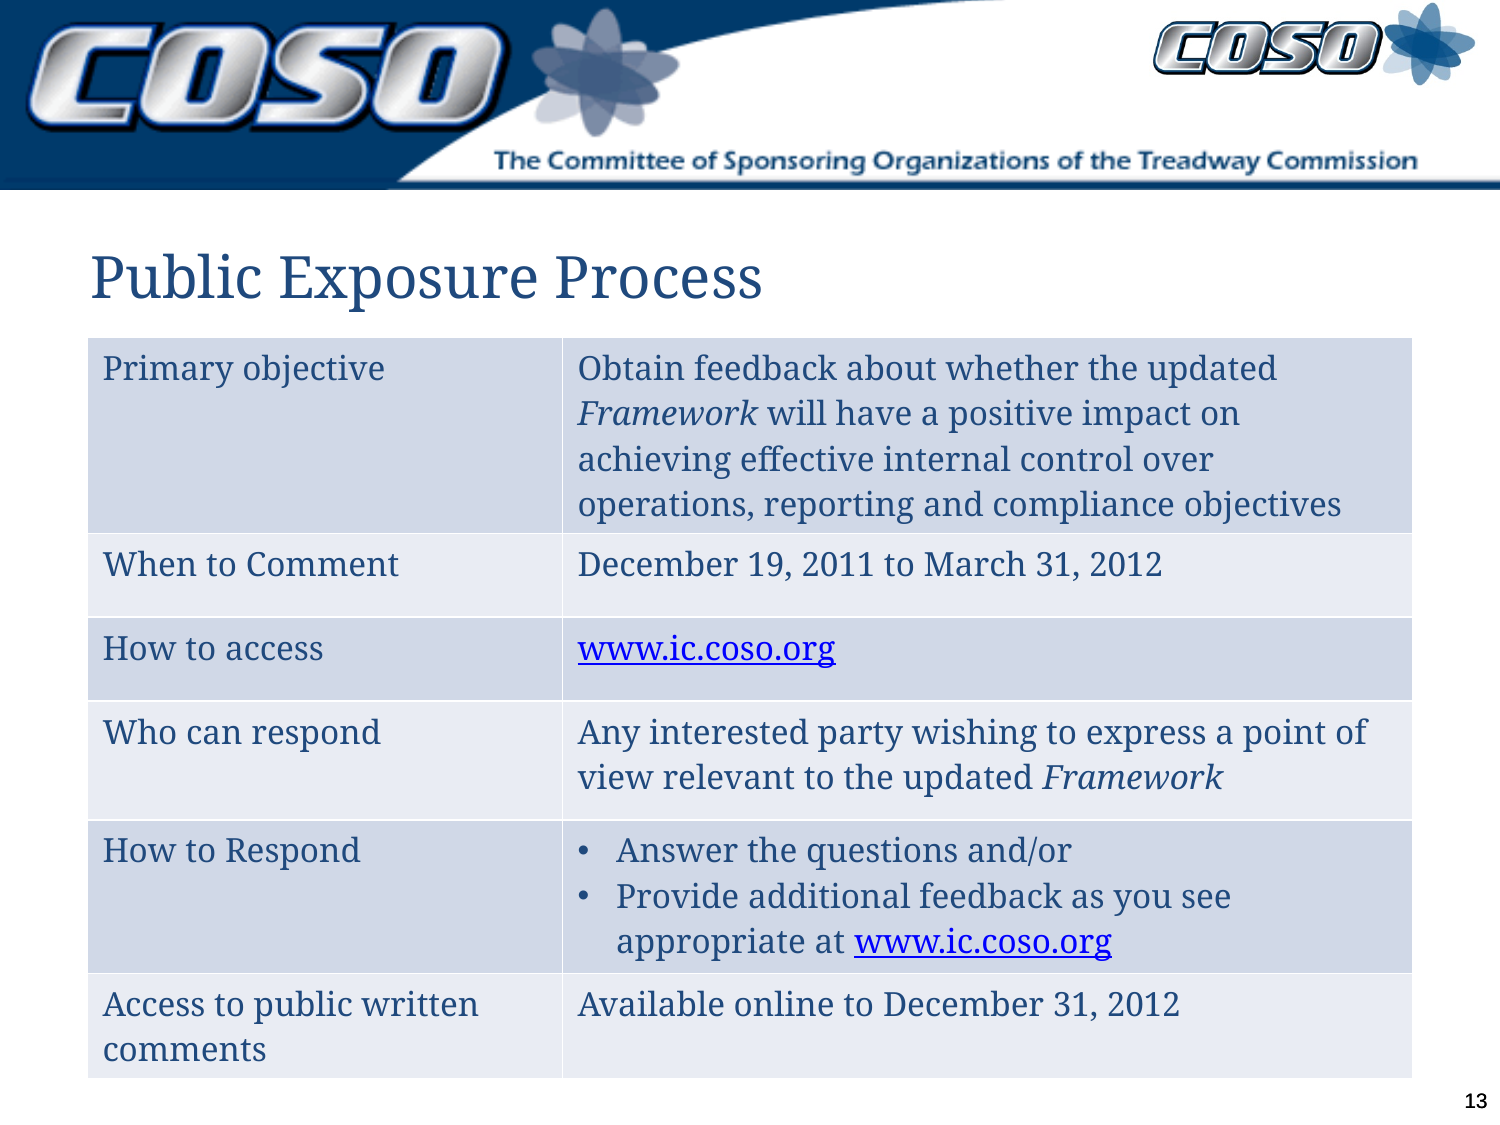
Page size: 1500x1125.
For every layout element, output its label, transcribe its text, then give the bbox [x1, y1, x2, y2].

table_cell www.ic.coso.org [563, 618, 1412, 700]
table_cell December 19, 2011 to March 31, 2012 [563, 534, 1412, 616]
picture [0, 0, 1500, 190]
table_header Obtain feedback about whether the updated Framework will have a positive impact on achieving effective internal control over operations, reporting and compliance objectives [563, 338, 1412, 533]
table_cell Who can respond [88, 702, 562, 819]
table_cell How to Respond [88, 821, 562, 973]
table_cell When to Comment [88, 534, 562, 616]
title Public Exposure Process [74, 199, 1401, 351]
table_cell Available online to December 31, 2012 [563, 974, 1412, 1078]
table_header Primary objective [88, 338, 562, 533]
table_cell Access to public written comments [88, 974, 562, 1078]
table_cell Answer the questions and/or Provide additional feedback as you see appropriate at www.ic.coso.org [563, 821, 1412, 973]
table_cell Any interested party wishing to express a point of view relevant to the updated Framework [563, 702, 1412, 819]
slide_number 13 [1237, 1087, 1488, 1113]
table_cell How to access [88, 618, 562, 700]
